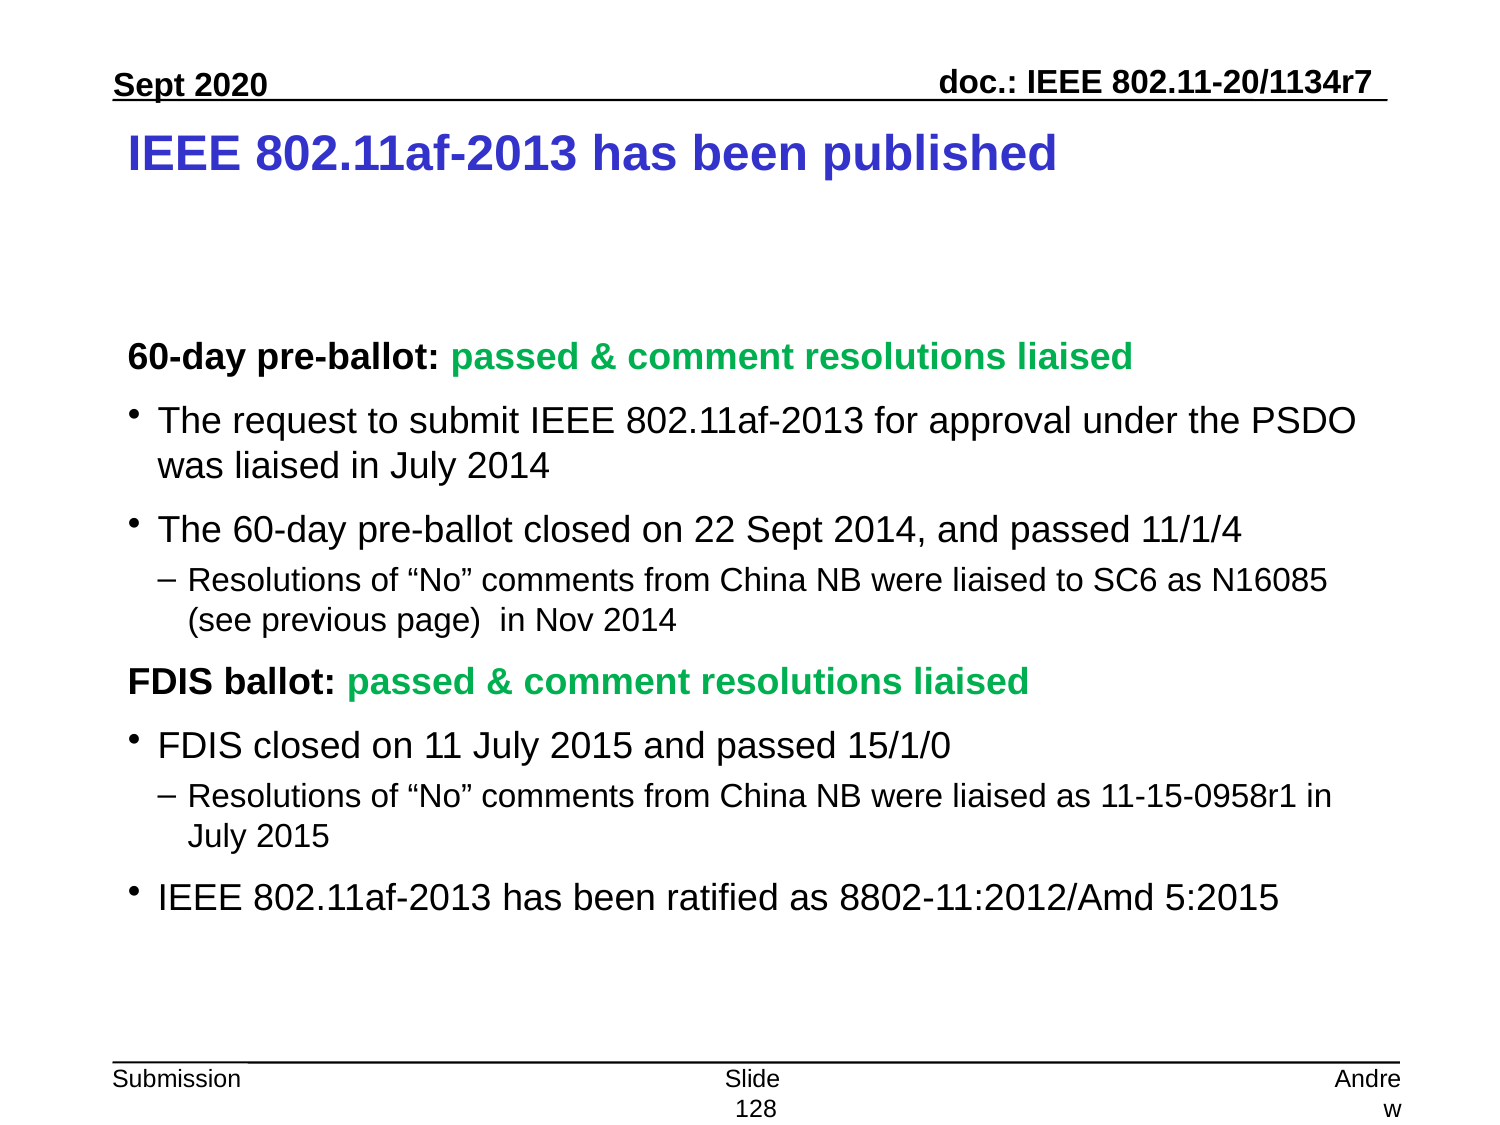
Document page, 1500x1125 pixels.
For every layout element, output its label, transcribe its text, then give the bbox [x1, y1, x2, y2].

slide_number Slide 128 [709, 1061, 803, 1093]
list 60-day pre-ballot: passed & comment resolutions liaised The request to submit IEEE 802.11af-2013 for approval under the PSDO was liaised in July 2014 The 60-day pre-ballot closed on 22 Sept 2014, and passed 11/1/4 Resolutions of “No” comments from China NB were liaised to SC6 as N16085 (see previous page) in Nov 2014 FDIS ballot: passed & comment resolutions liaised FDIS closed on 11 July 2015 and passed 15/1/0 Resolutions of “No” comments from China NB were liaised as 11-15-0958r1 in July 2015 IEEE 802.11af-2013 has been ratified as 8802-11:2012/Amd 5:2015 [112, 324, 1388, 1000]
title IEEE 802.11af-2013 has been published [112, 112, 1475, 288]
footer Andrew Myles, Cisco [1320, 1061, 1402, 1093]
